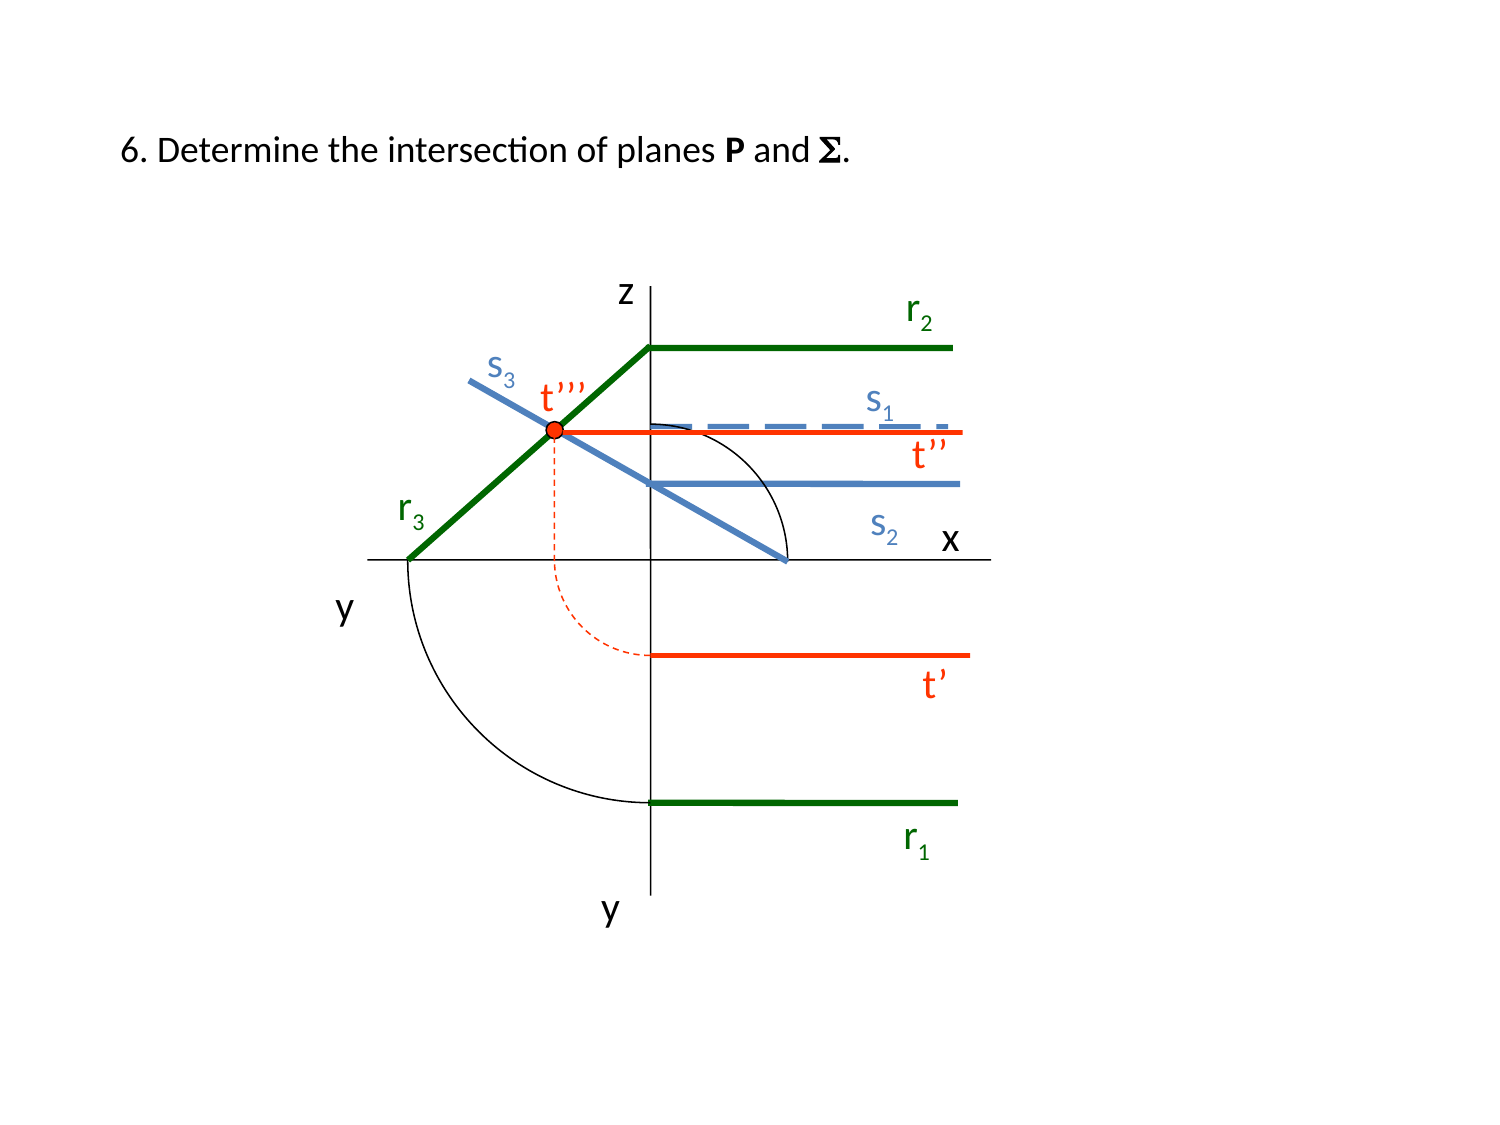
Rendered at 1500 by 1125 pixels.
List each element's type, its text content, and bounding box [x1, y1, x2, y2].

text_box 6. Determine the intersection of planes P and . [105, 117, 1184, 177]
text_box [554, 436, 651, 656]
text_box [524, 362, 606, 439]
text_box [645, 718, 968, 867]
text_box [645, 271, 968, 419]
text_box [562, 418, 964, 485]
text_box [382, 345, 463, 561]
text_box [655, 491, 968, 647]
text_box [792, 361, 961, 417]
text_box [320, 254, 992, 938]
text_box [649, 648, 973, 716]
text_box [792, 493, 961, 552]
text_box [468, 328, 788, 562]
